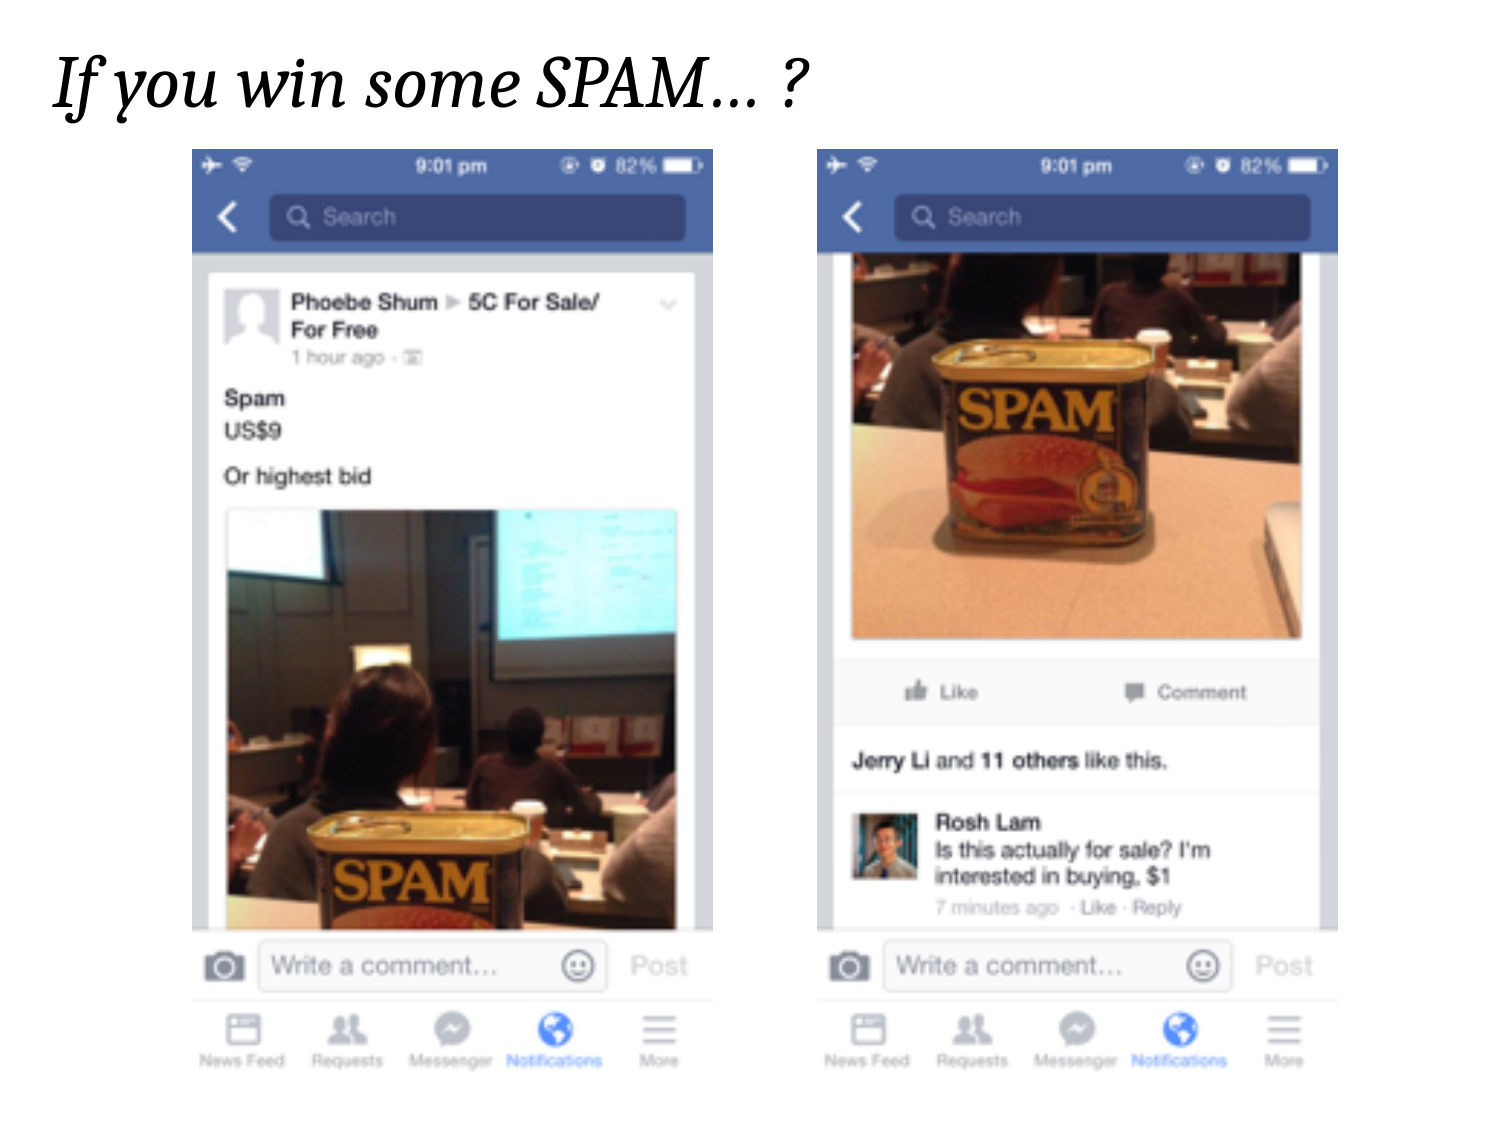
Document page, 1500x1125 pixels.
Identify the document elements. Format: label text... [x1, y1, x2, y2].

text_box If you win some SPAM… ? [37, 24, 1438, 130]
picture [191, 149, 713, 1076]
picture [816, 149, 1338, 1076]
